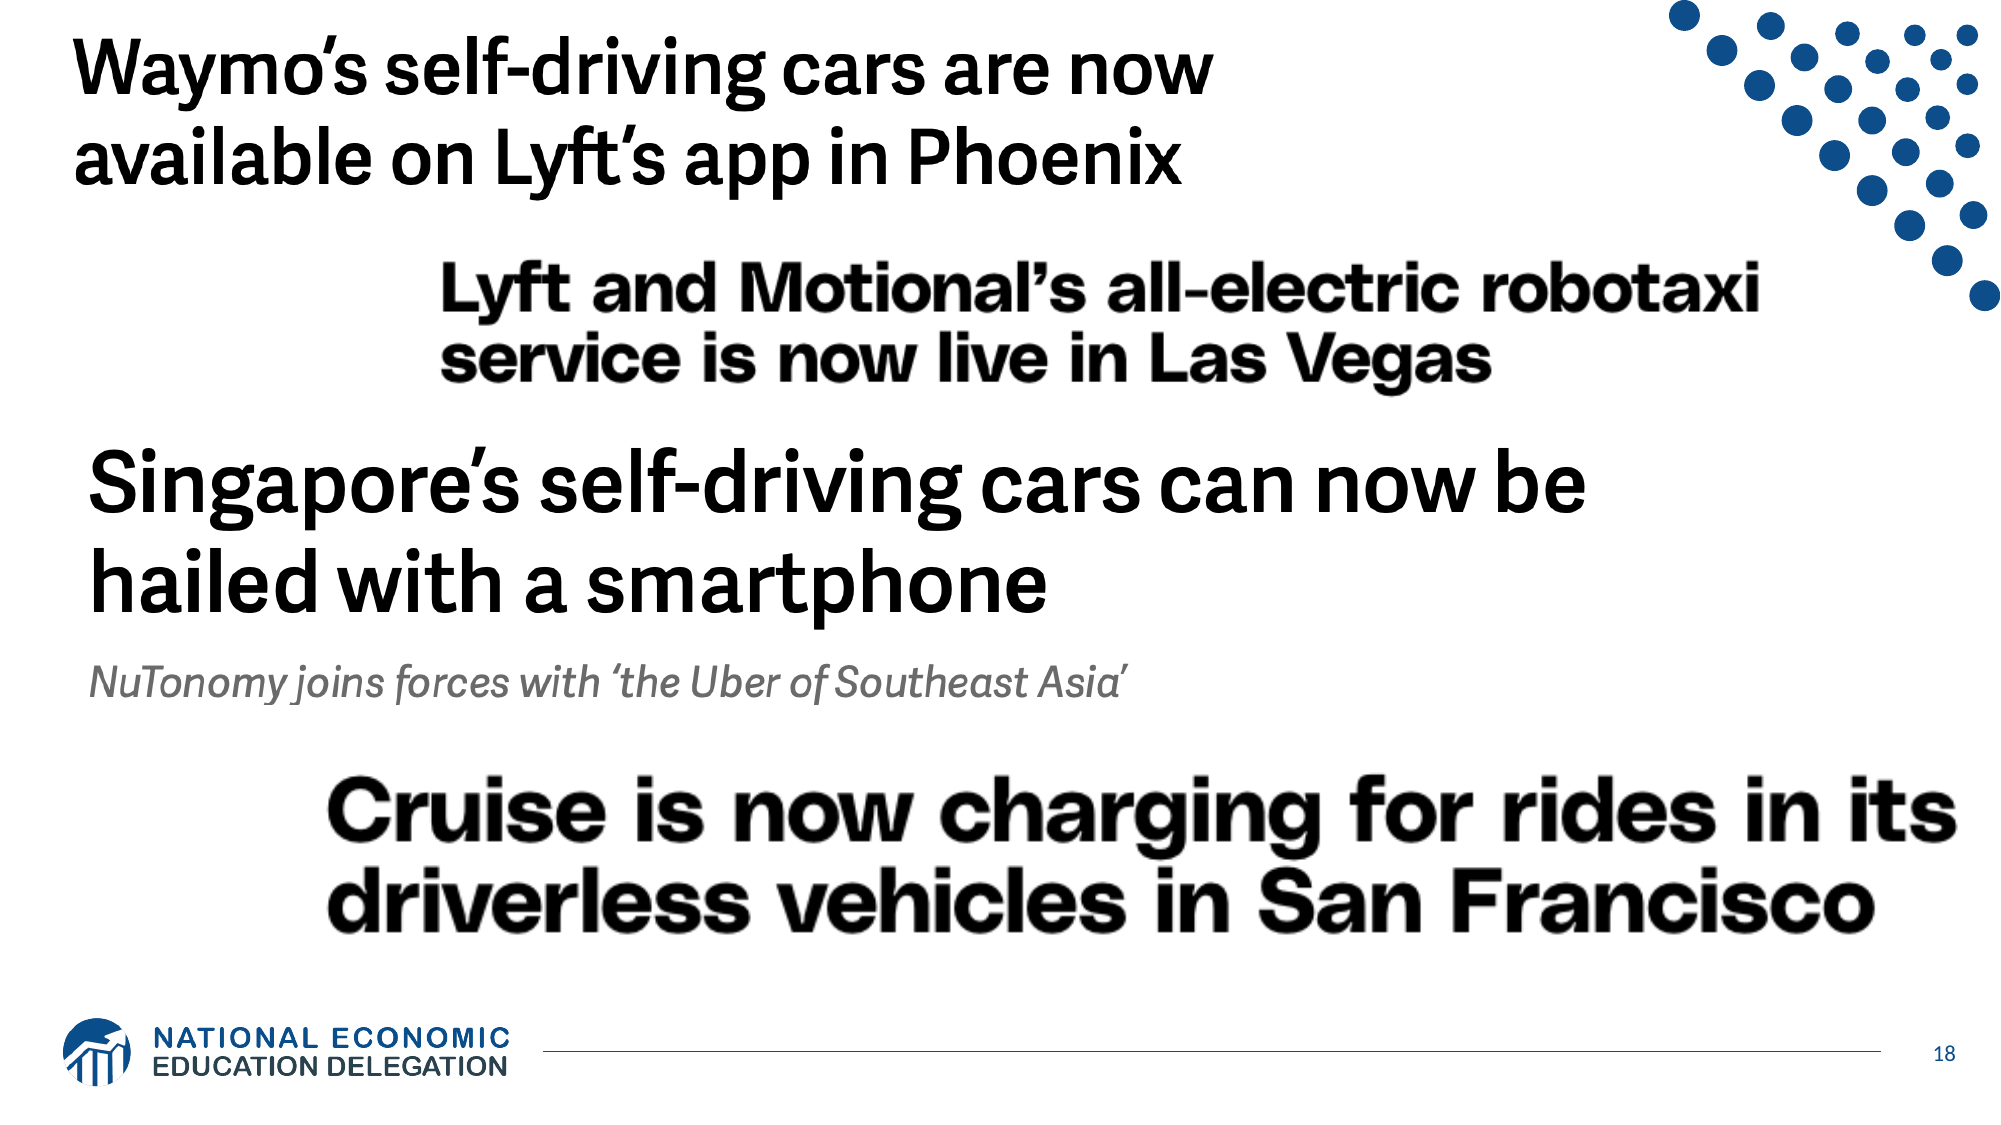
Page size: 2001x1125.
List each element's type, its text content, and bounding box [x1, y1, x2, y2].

picture [434, 251, 1768, 407]
slide_number 18 [1521, 1022, 1972, 1082]
picture [55, 1013, 520, 1091]
picture [84, 443, 1612, 705]
picture [319, 763, 1966, 965]
picture [65, 23, 1232, 206]
